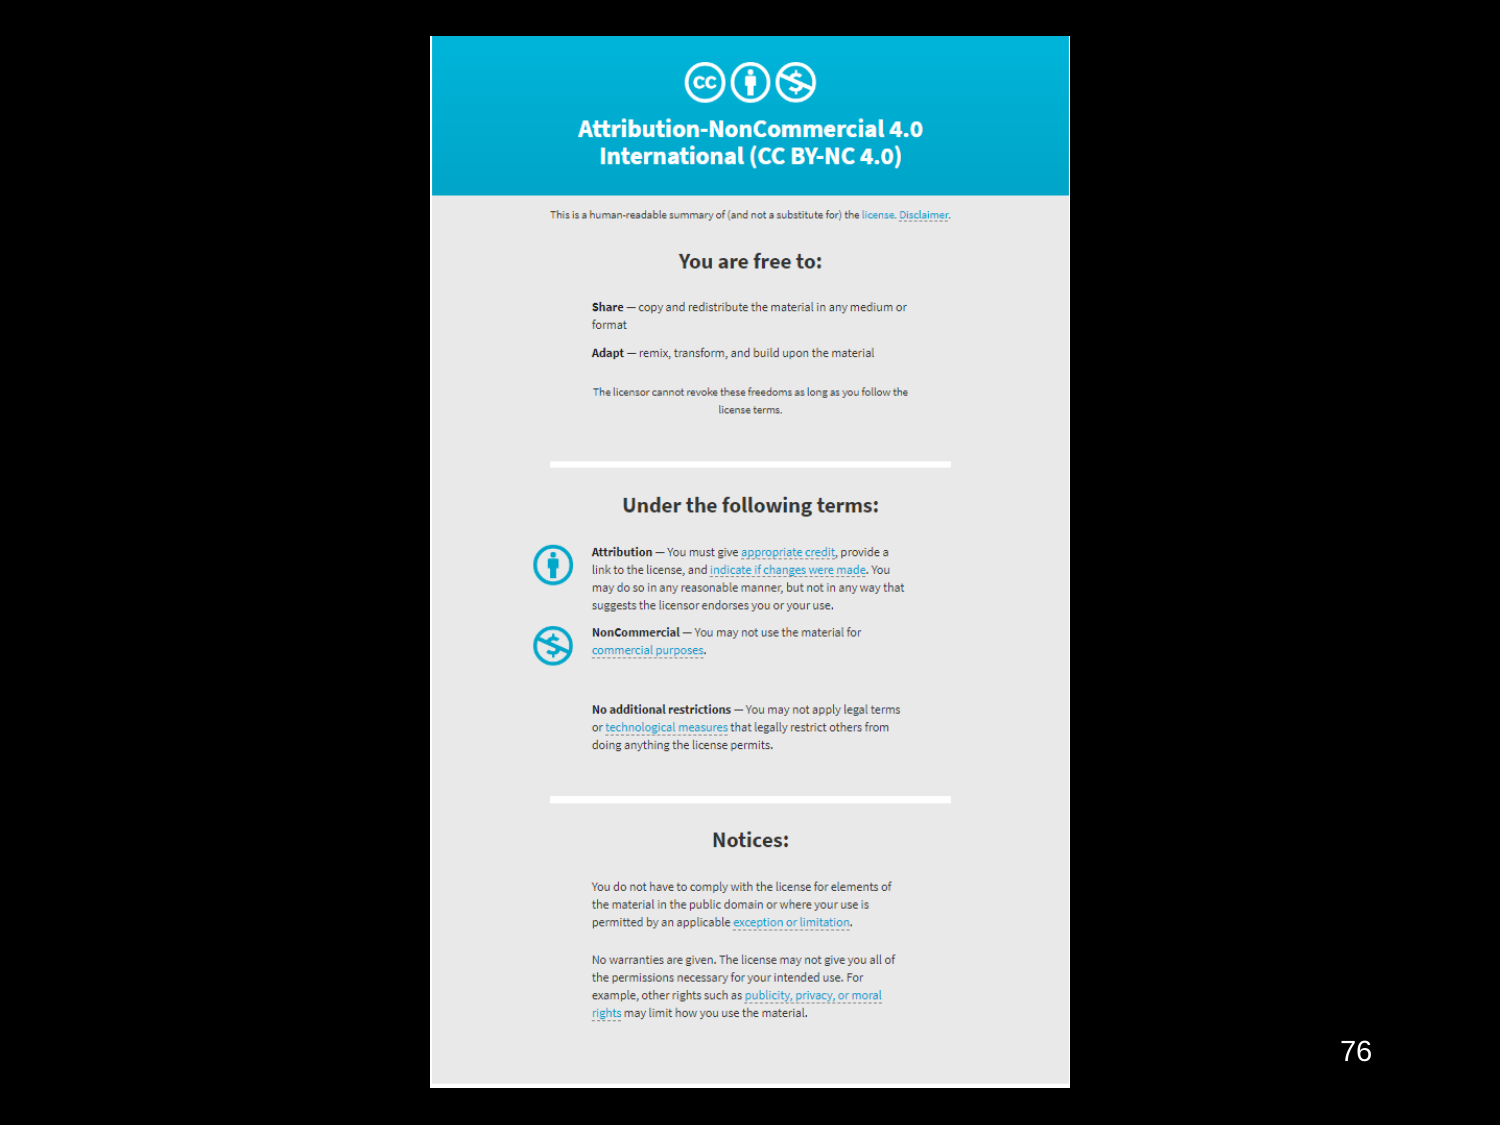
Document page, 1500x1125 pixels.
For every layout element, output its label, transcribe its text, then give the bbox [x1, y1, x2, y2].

slide_number 76 [1074, 1024, 1388, 1101]
picture [430, 36, 1070, 1089]
